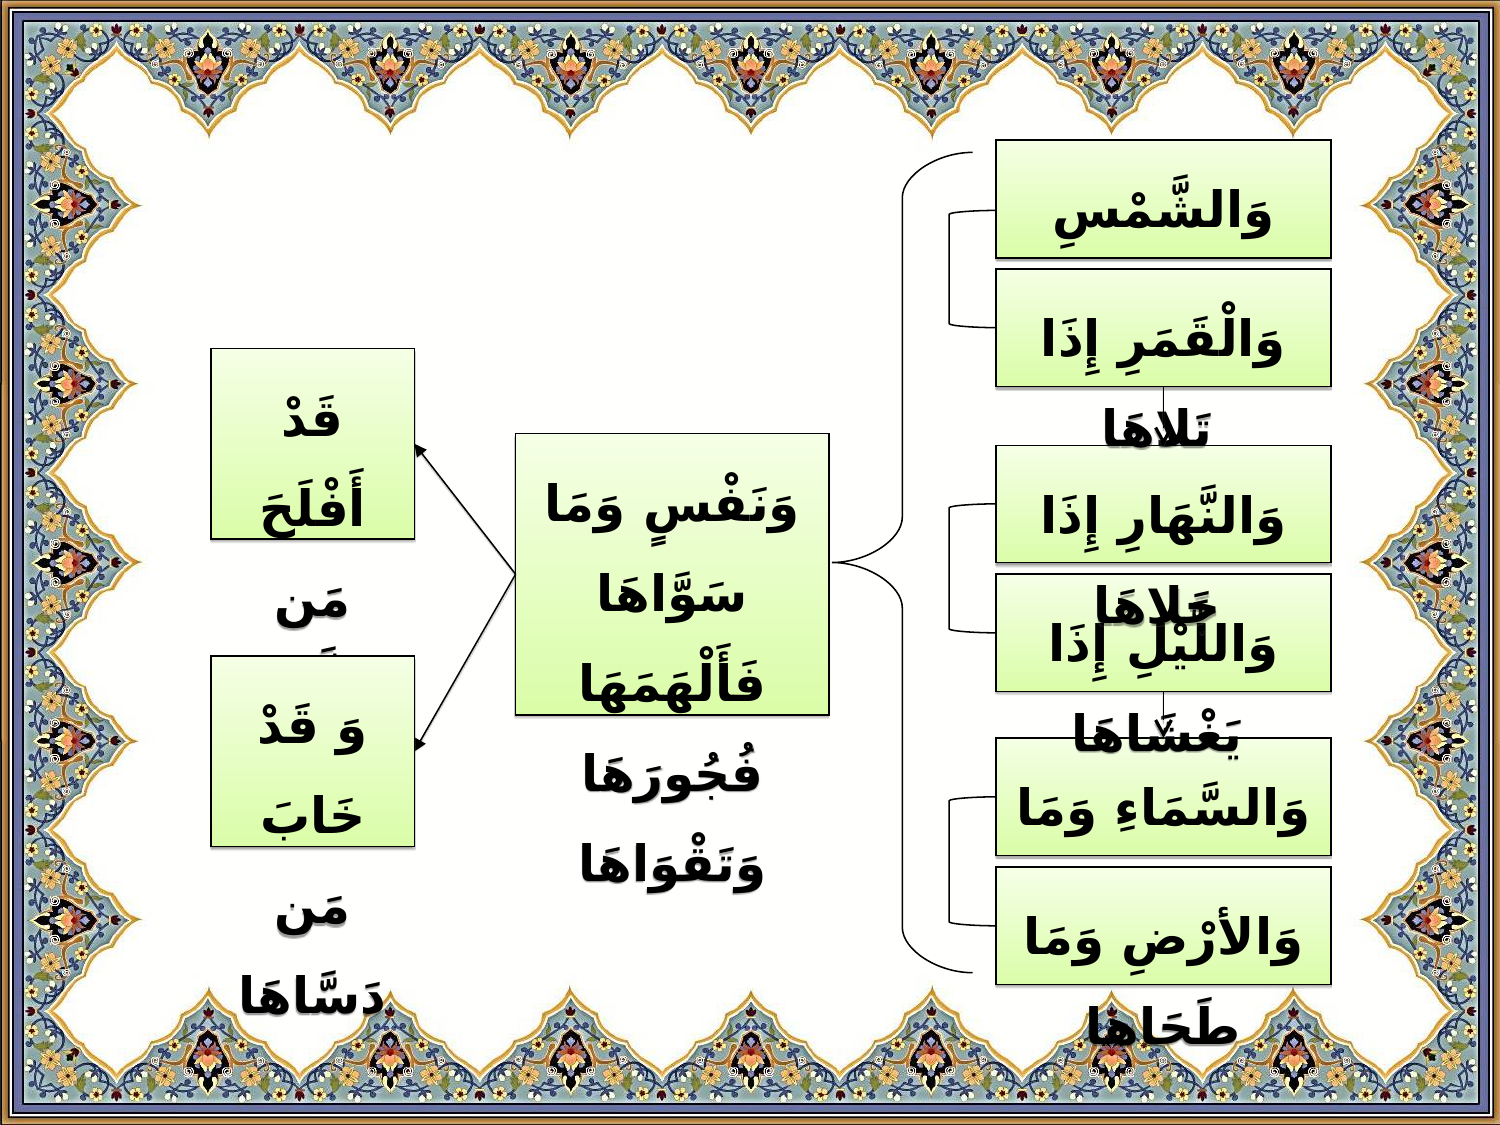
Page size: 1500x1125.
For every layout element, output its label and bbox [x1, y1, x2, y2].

picture [0, 0, 1500, 1125]
text_box [414, 443, 516, 573]
text_box [414, 573, 516, 752]
